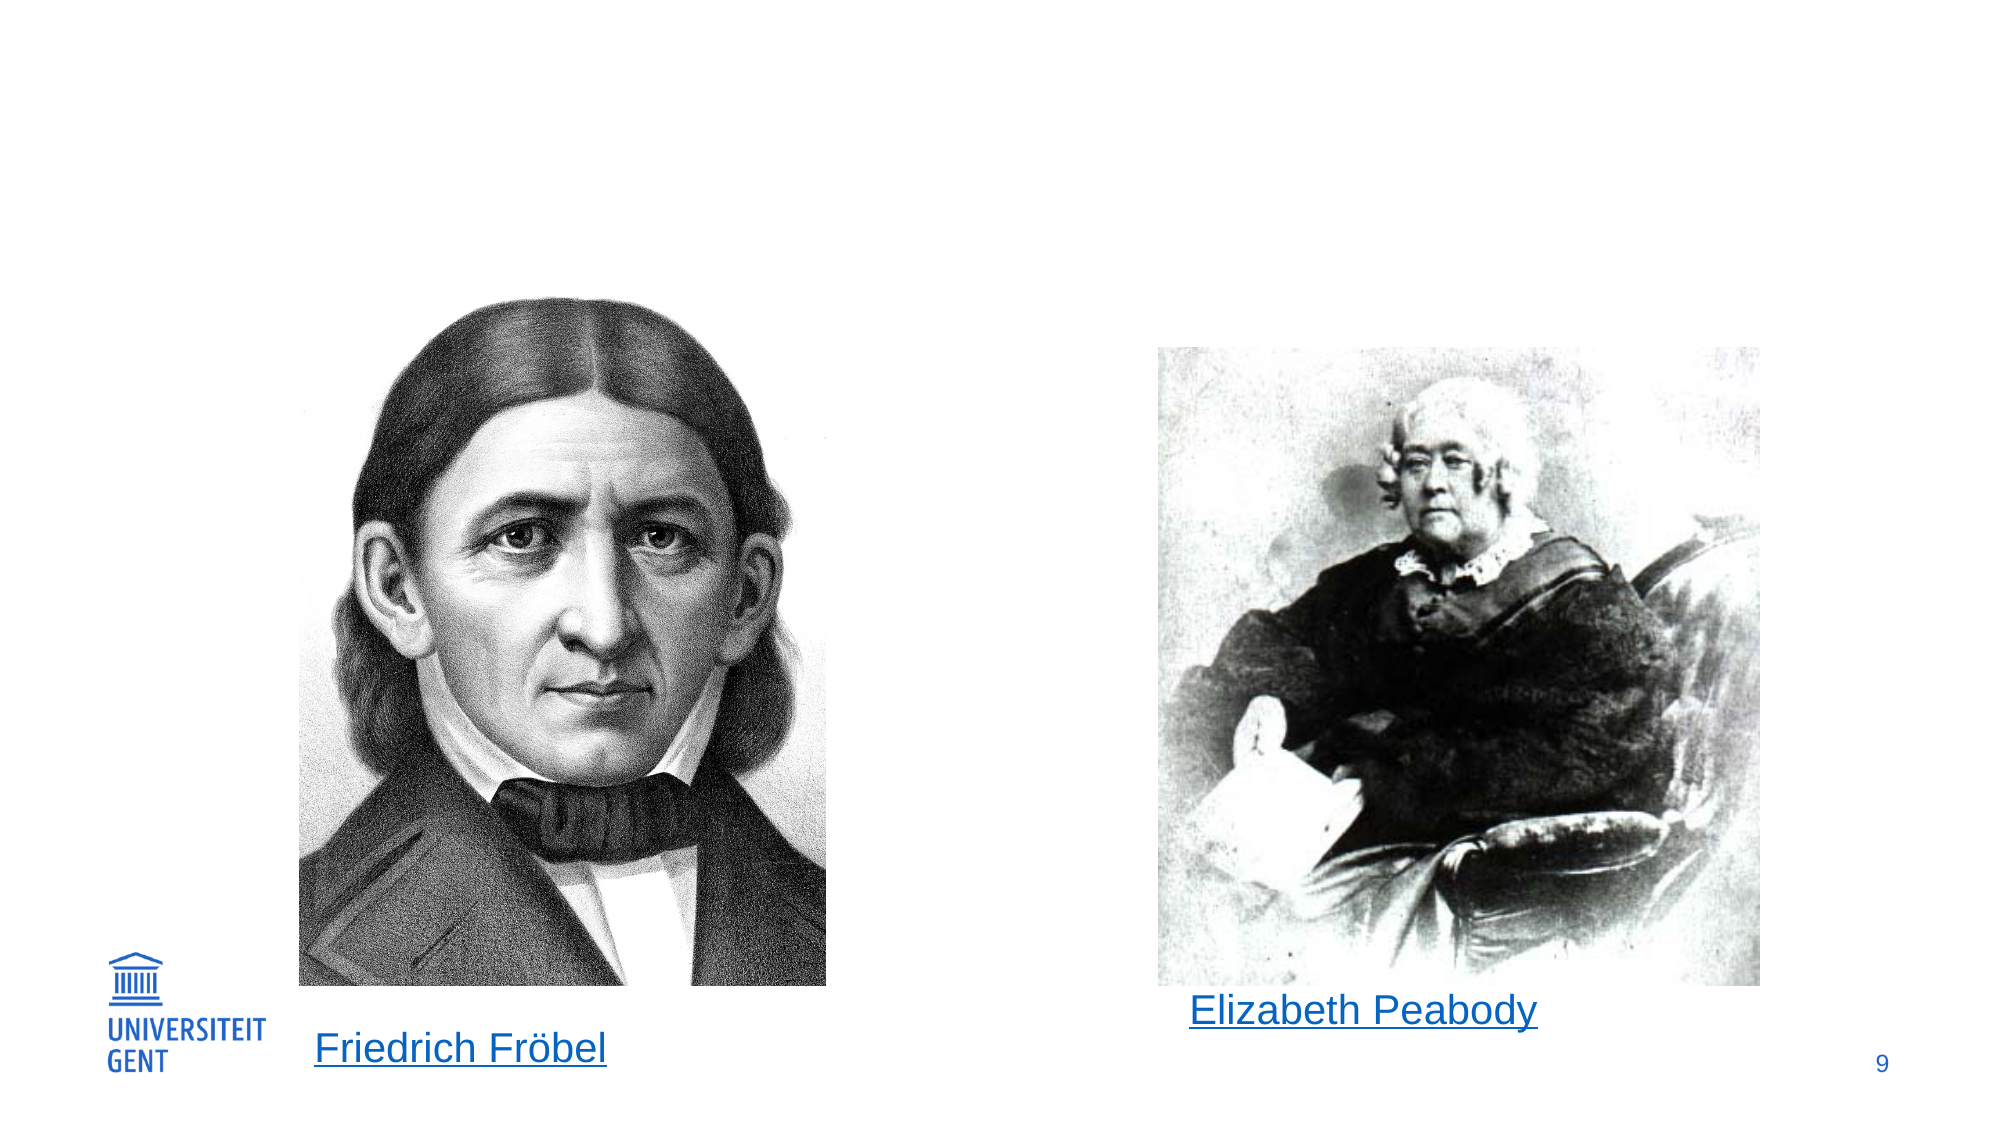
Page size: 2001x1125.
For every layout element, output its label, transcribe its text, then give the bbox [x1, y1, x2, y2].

text_box Friedrich Fröbel [299, 1013, 826, 1078]
text_box Elizabeth Peabody [1174, 986, 1744, 1041]
picture [55, 911, 323, 1125]
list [1158, 347, 1760, 986]
slide_number 9 [1798, 1032, 1905, 1092]
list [299, 272, 826, 986]
